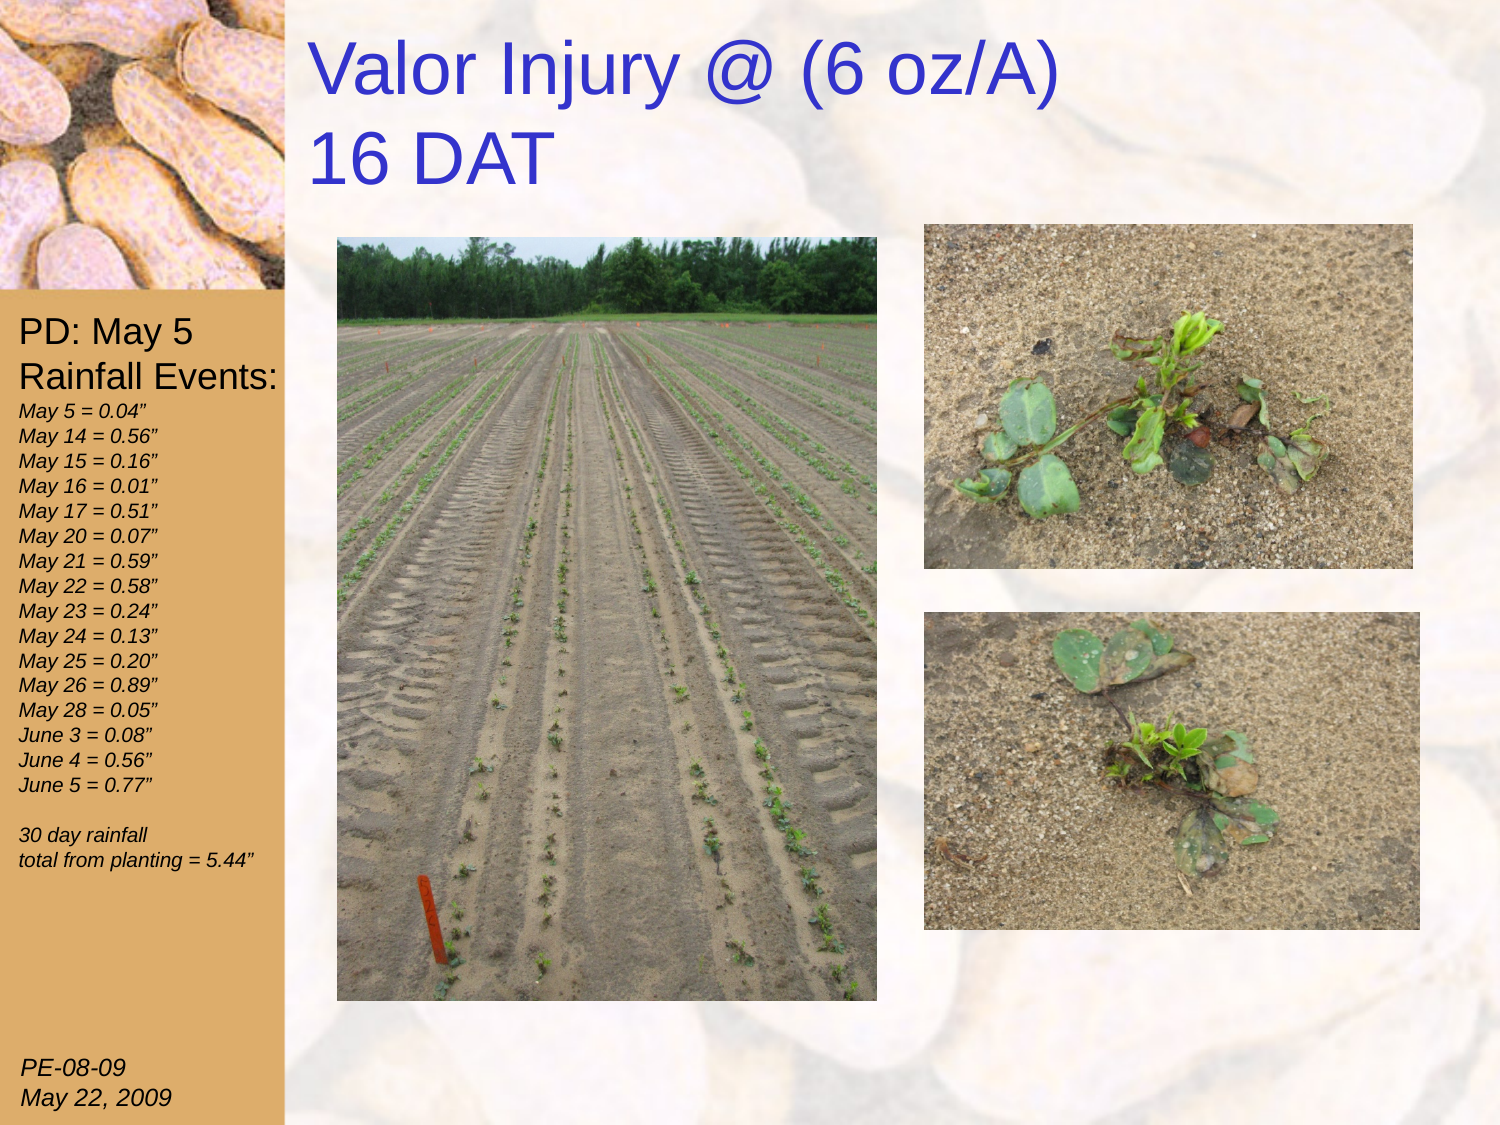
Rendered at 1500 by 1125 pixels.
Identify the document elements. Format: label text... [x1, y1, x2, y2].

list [924, 612, 1420, 930]
picture [0, 0, 1500, 1125]
title Valor Injury @ (6 oz/A) 16 DAT [292, 15, 1489, 204]
text_box PE-08-09 May 22, 2009 [5, 1044, 188, 1119]
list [337, 237, 878, 1001]
text_box PD: May 5 Rainfall Events: May 5 = 0.04” May 14 = 0.56” May 15 = 0.16” May 16 = 0.01” May 17 = 0.51” May 20 = 0.07” May 21 = 0.59” May 22 = 0.58” May 23 = 0.24” May 24 = 0.13” May 25 = 0.20” May 26 = 0.89” May 28 = 0.05” June 3 = 0.08” June 4 = 0.56” June 5 = 0.77” 30 day rainfall total from planting = 5.44” [3, 299, 294, 970]
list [924, 224, 1413, 569]
